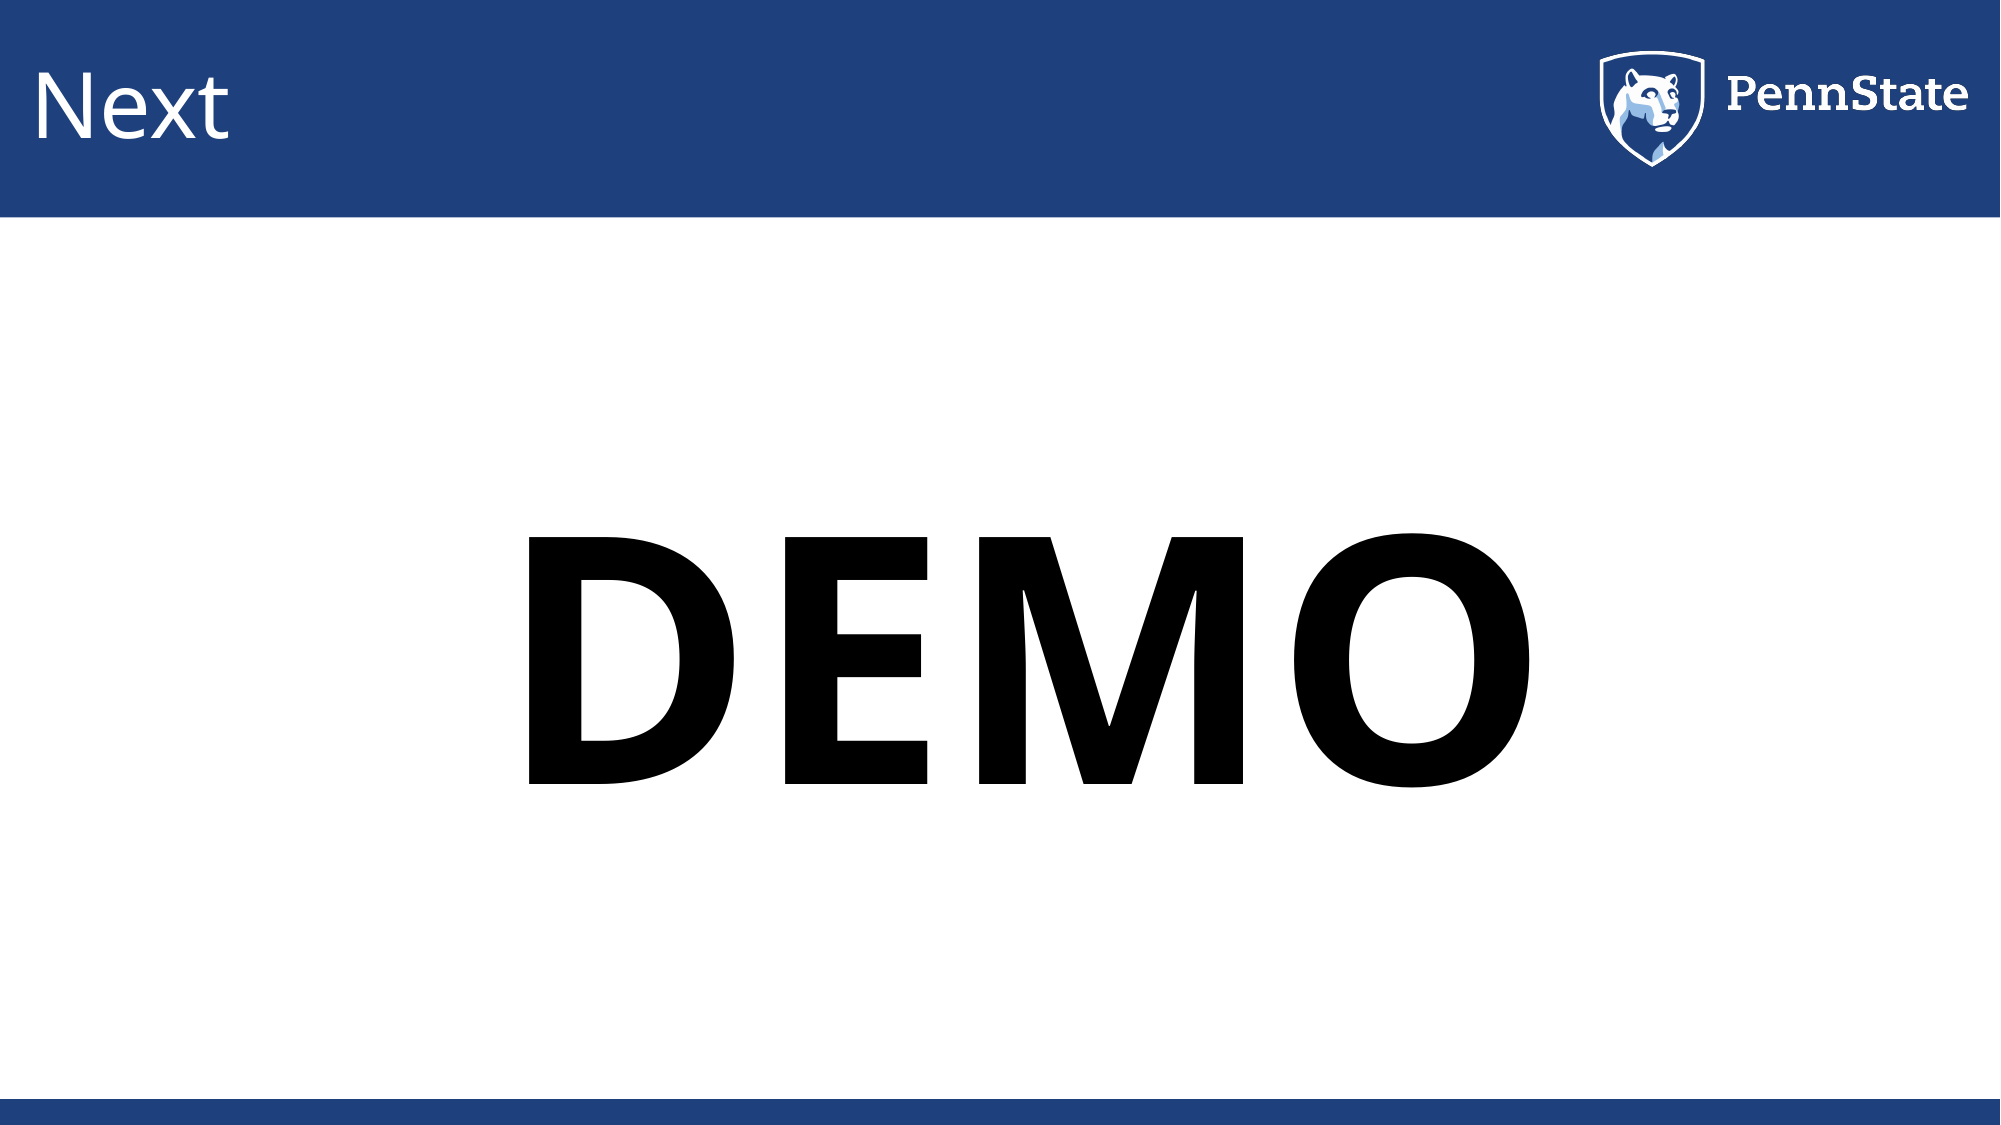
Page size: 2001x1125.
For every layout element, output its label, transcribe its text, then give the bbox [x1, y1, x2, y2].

text_box DEMO [484, 431, 1645, 862]
footer [0, 1099, 2000, 1125]
title Next [0, 0, 2000, 218]
